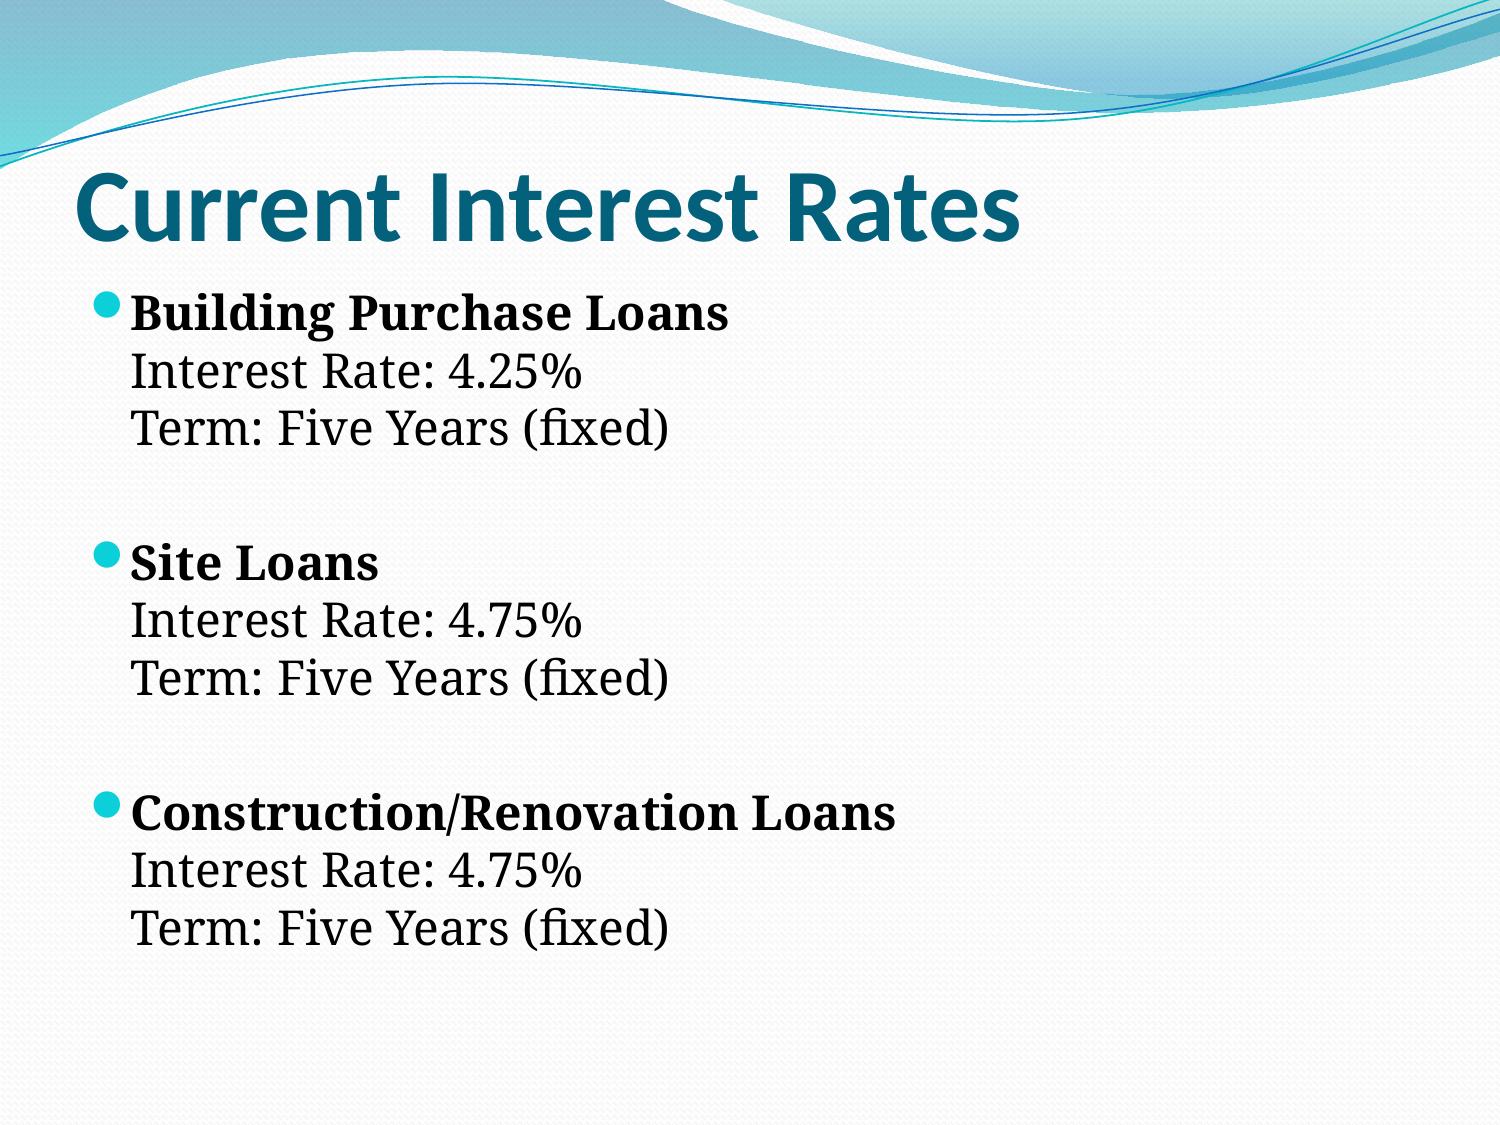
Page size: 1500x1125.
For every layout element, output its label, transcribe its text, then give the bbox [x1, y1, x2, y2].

list Building Purchase Loans Interest Rate: 4.25% Term: Five Years (fixed) Site Loans Interest Rate: 4.75% Term: Five Years (fixed) Construction/Renovation Loans Interest Rate: 4.75% Term: Five Years (fixed) [75, 275, 1425, 1038]
title Current Interest Rates [75, 115, 1425, 263]
